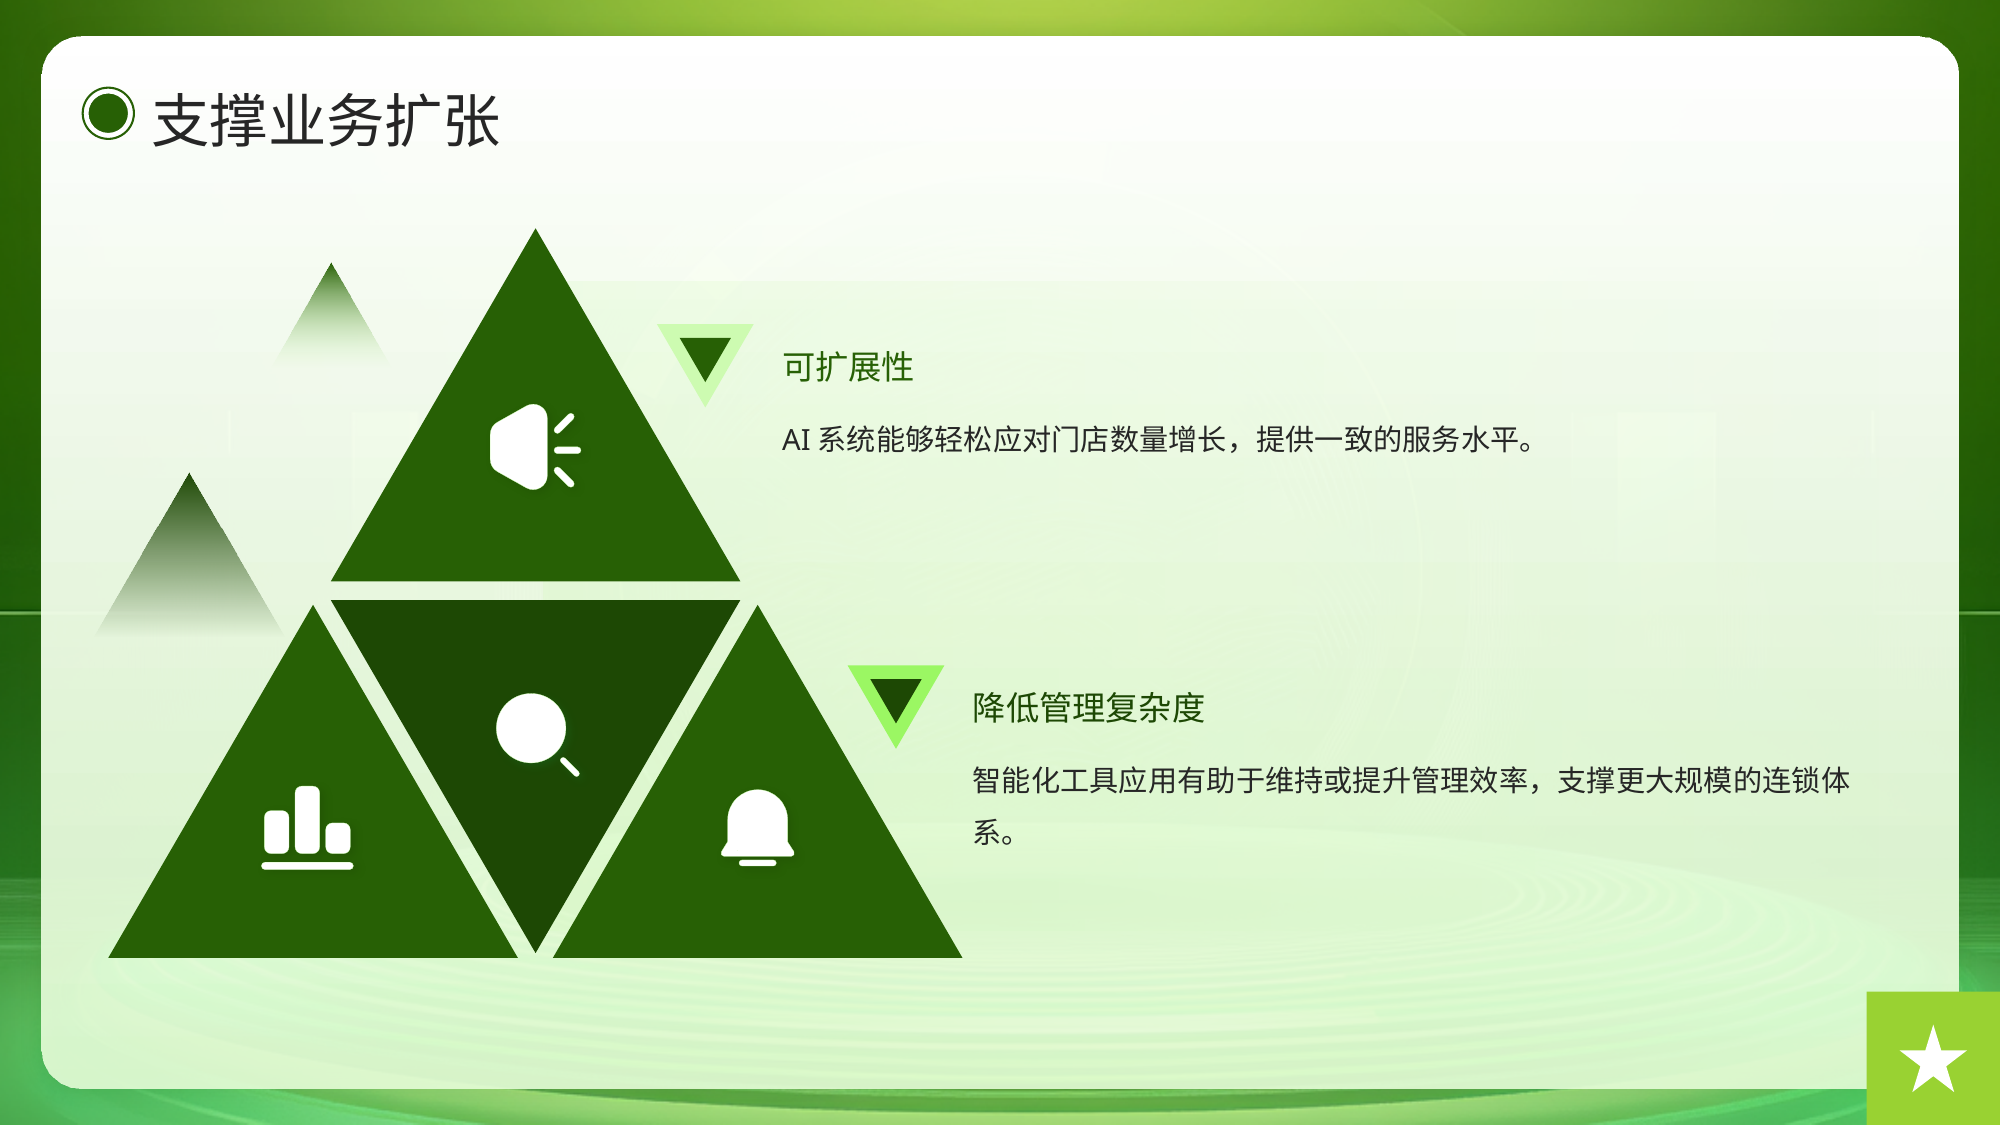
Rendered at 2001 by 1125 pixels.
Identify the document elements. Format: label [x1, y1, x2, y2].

text_box [82, 87, 134, 139]
picture [0, 0, 2000, 1125]
